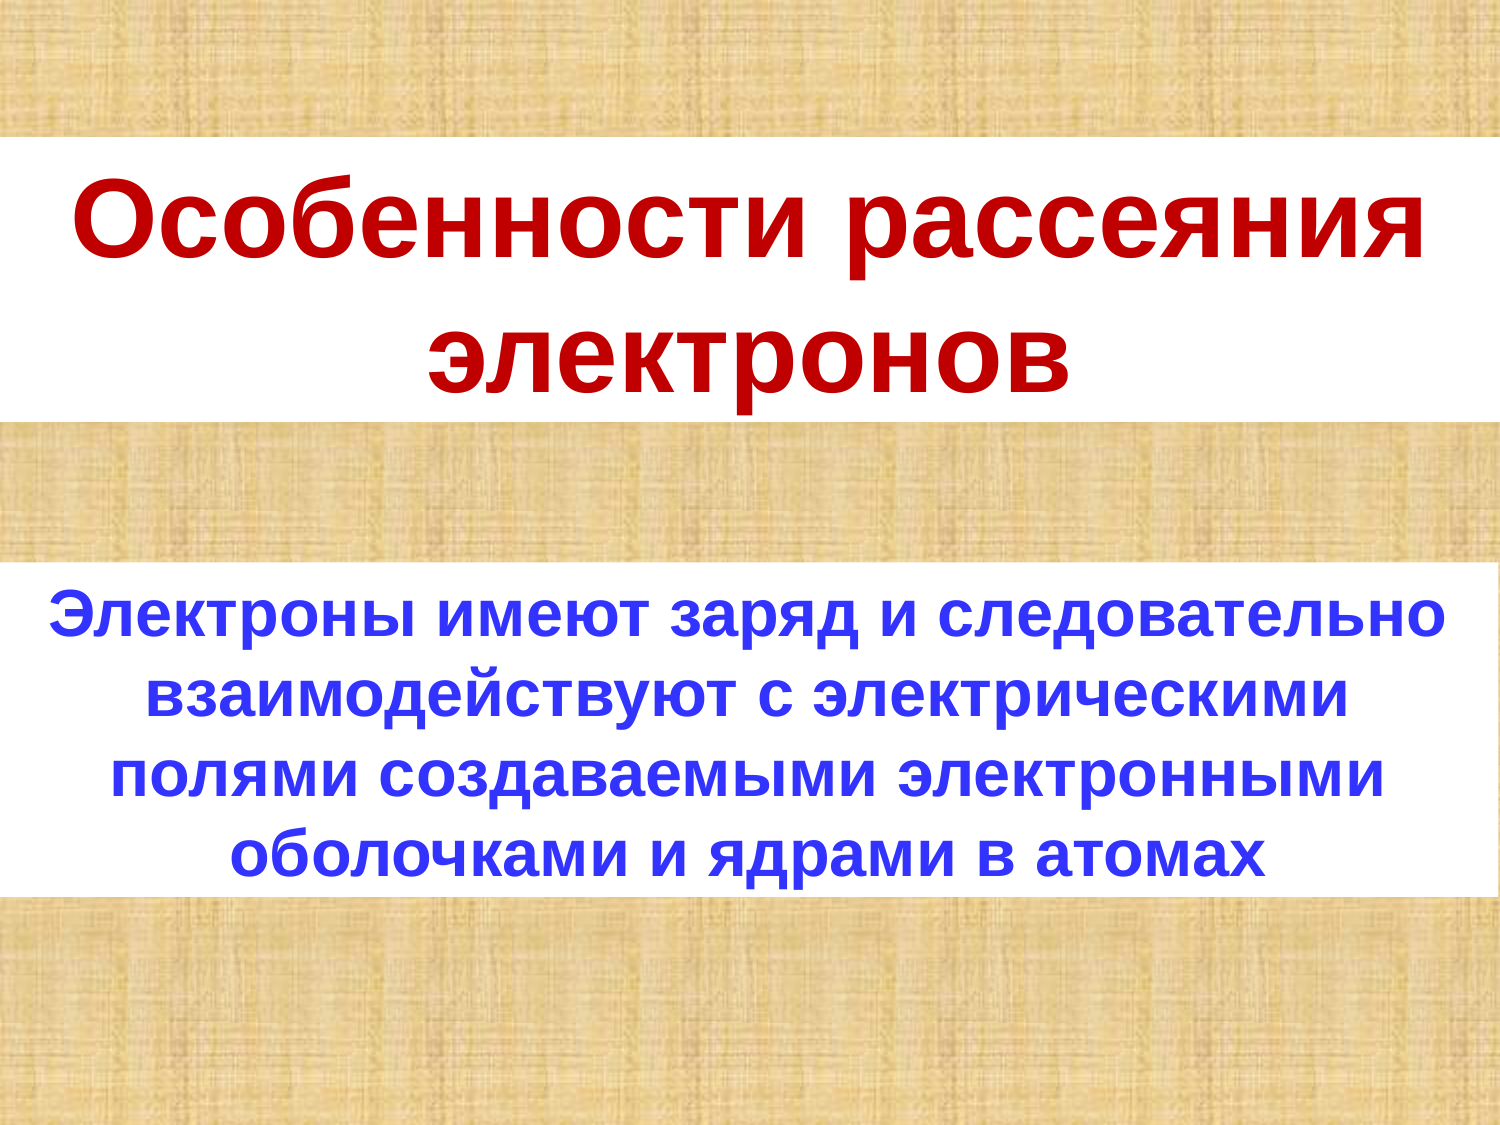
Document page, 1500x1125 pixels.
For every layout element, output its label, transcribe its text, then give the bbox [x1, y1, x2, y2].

picture [0, 422, 1500, 1125]
text_box Особенности рассеяния электронов [0, 137, 1500, 422]
text_box Электроны имеют заряд и следовательно взаимодействуют с электрическими полями создаваемыми электронными оболочками и ядрами в атомах [0, 562, 1499, 897]
picture [0, 0, 1500, 137]
